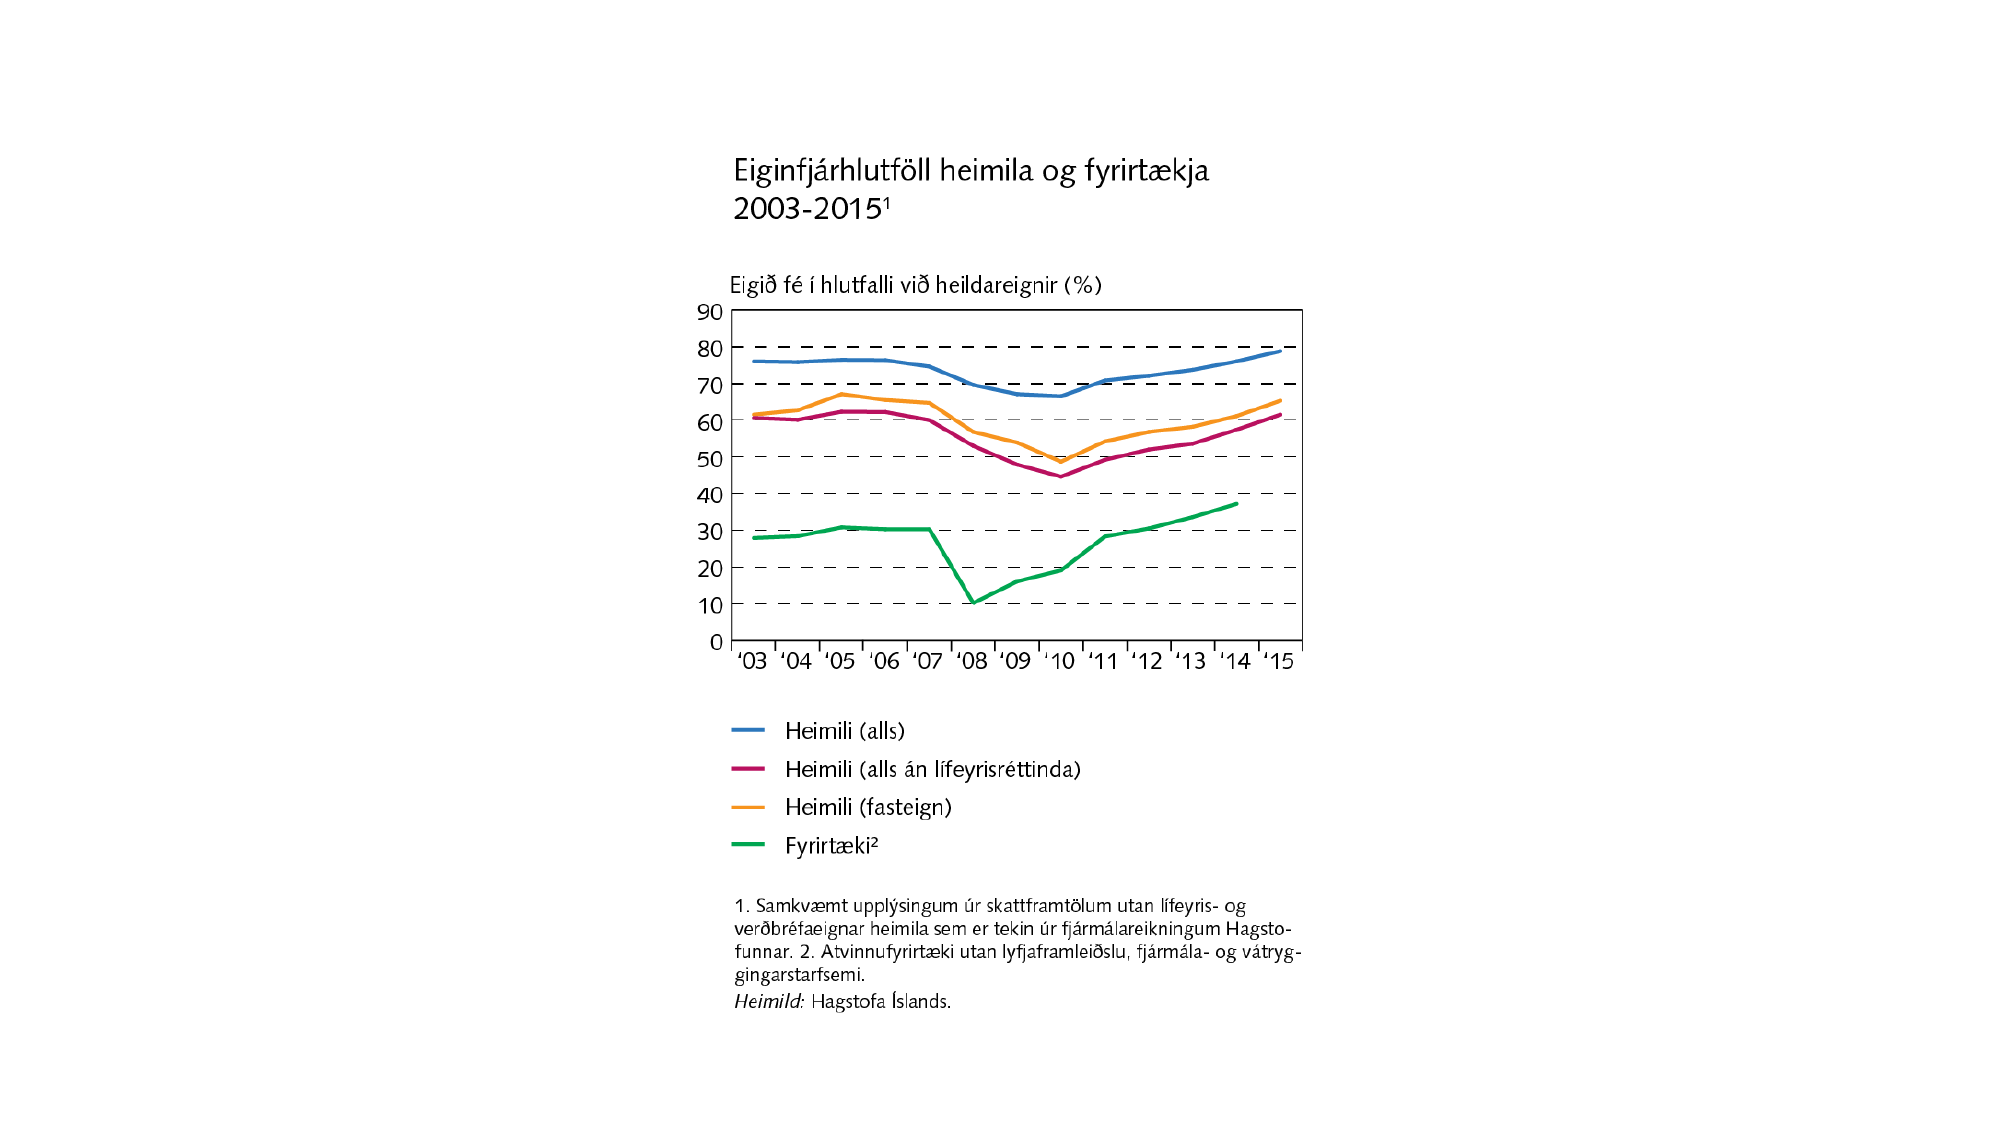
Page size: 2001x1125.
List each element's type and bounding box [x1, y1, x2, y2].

picture [697, 112, 1303, 1013]
